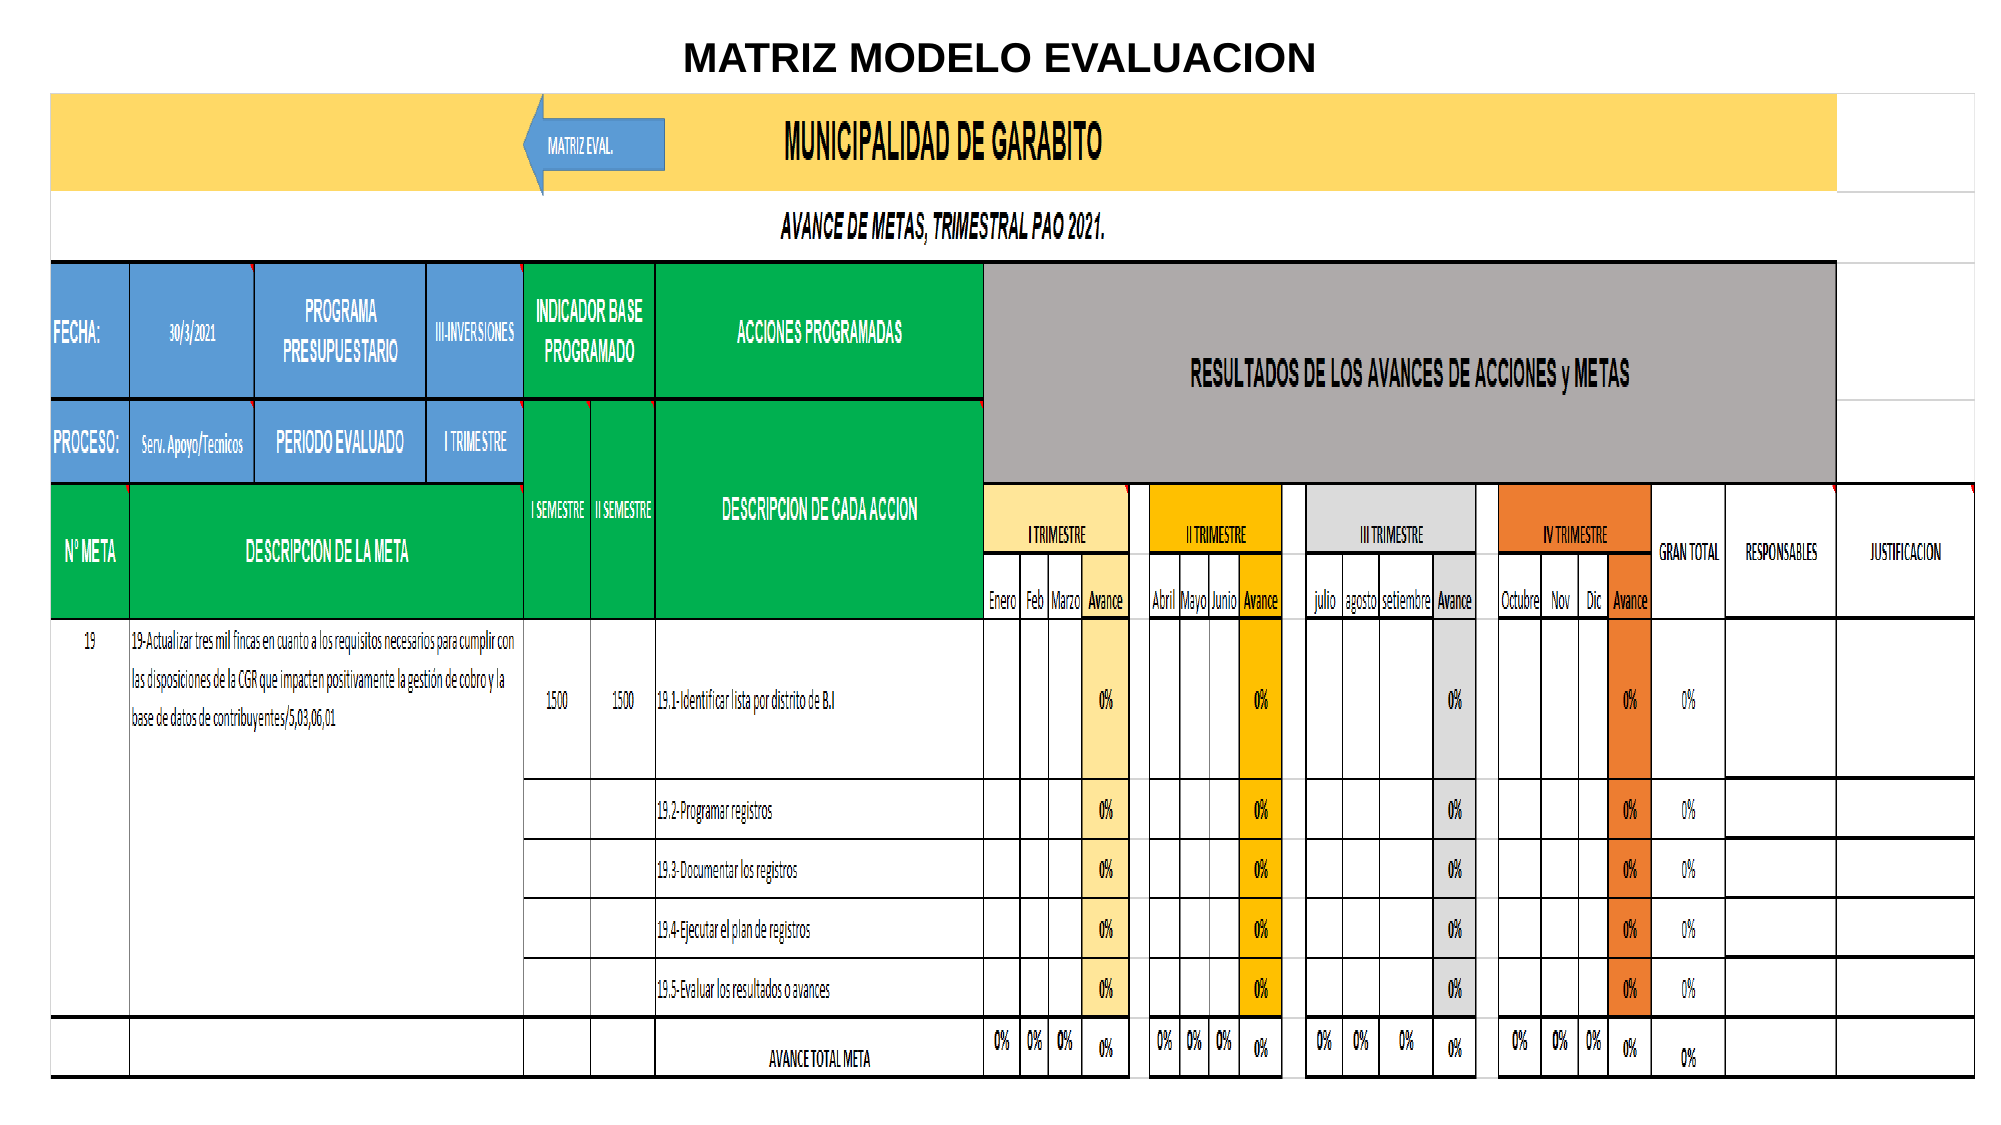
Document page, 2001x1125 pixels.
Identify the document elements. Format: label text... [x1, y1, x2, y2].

title MATRIZ MODELO EVALUACION [52, 24, 1948, 93]
picture [49, 93, 1975, 1079]
